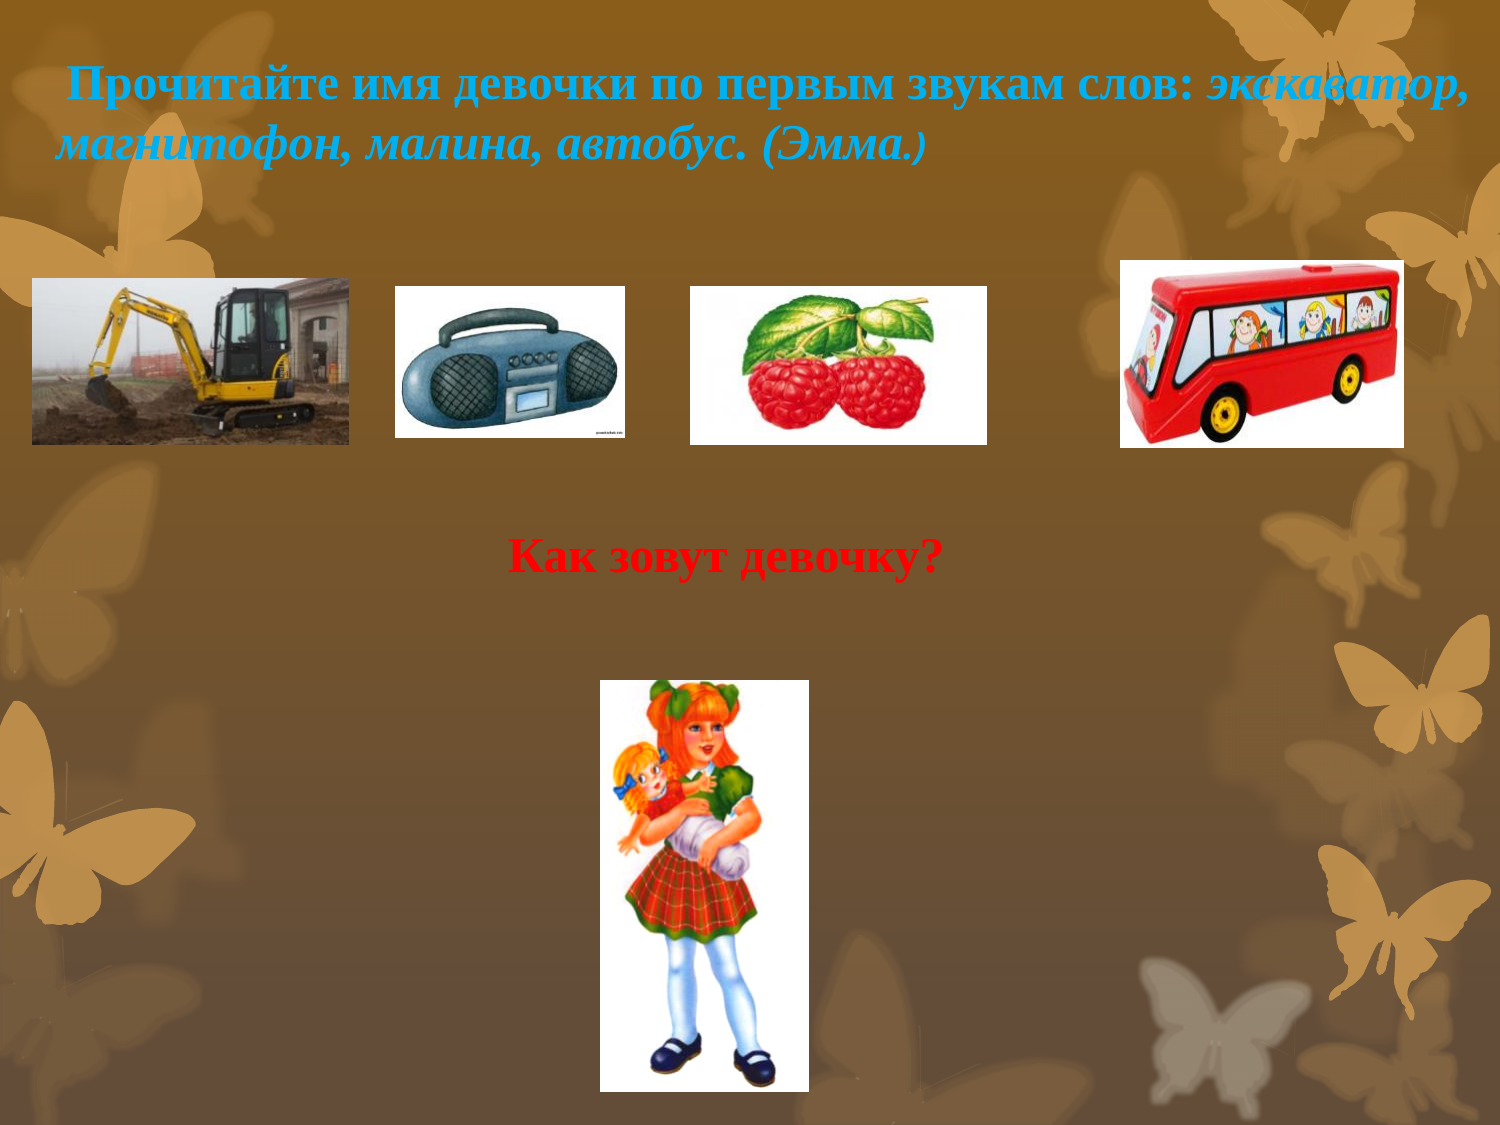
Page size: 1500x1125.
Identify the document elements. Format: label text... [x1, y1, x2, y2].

picture [395, 285, 625, 438]
picture [1119, 260, 1405, 449]
picture [690, 285, 987, 445]
picture [32, 278, 349, 445]
text_box Прочитайте имя девочки по первым звукам слов: экскаватор, магнитофон, малина, автобус. (Эмма.) [41, 42, 1500, 178]
text_box Как зовут девочку? [277, 515, 1176, 590]
picture [599, 680, 810, 1093]
